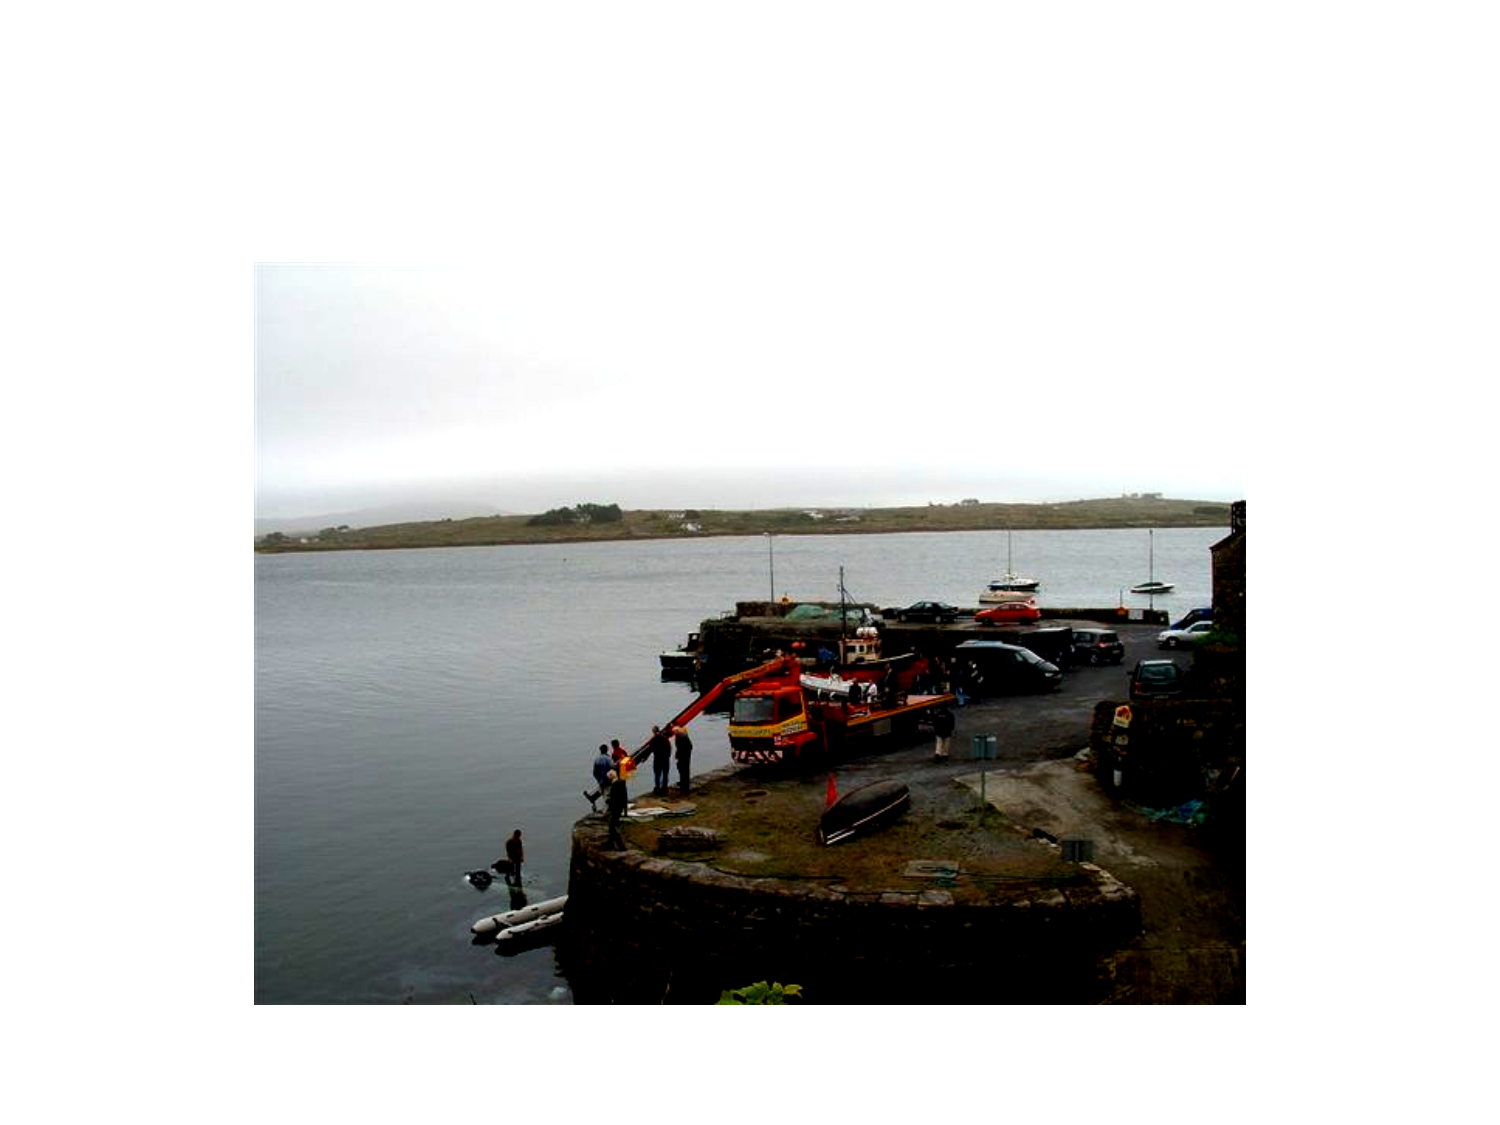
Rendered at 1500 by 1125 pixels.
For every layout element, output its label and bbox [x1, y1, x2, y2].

list [254, 262, 1246, 1006]
